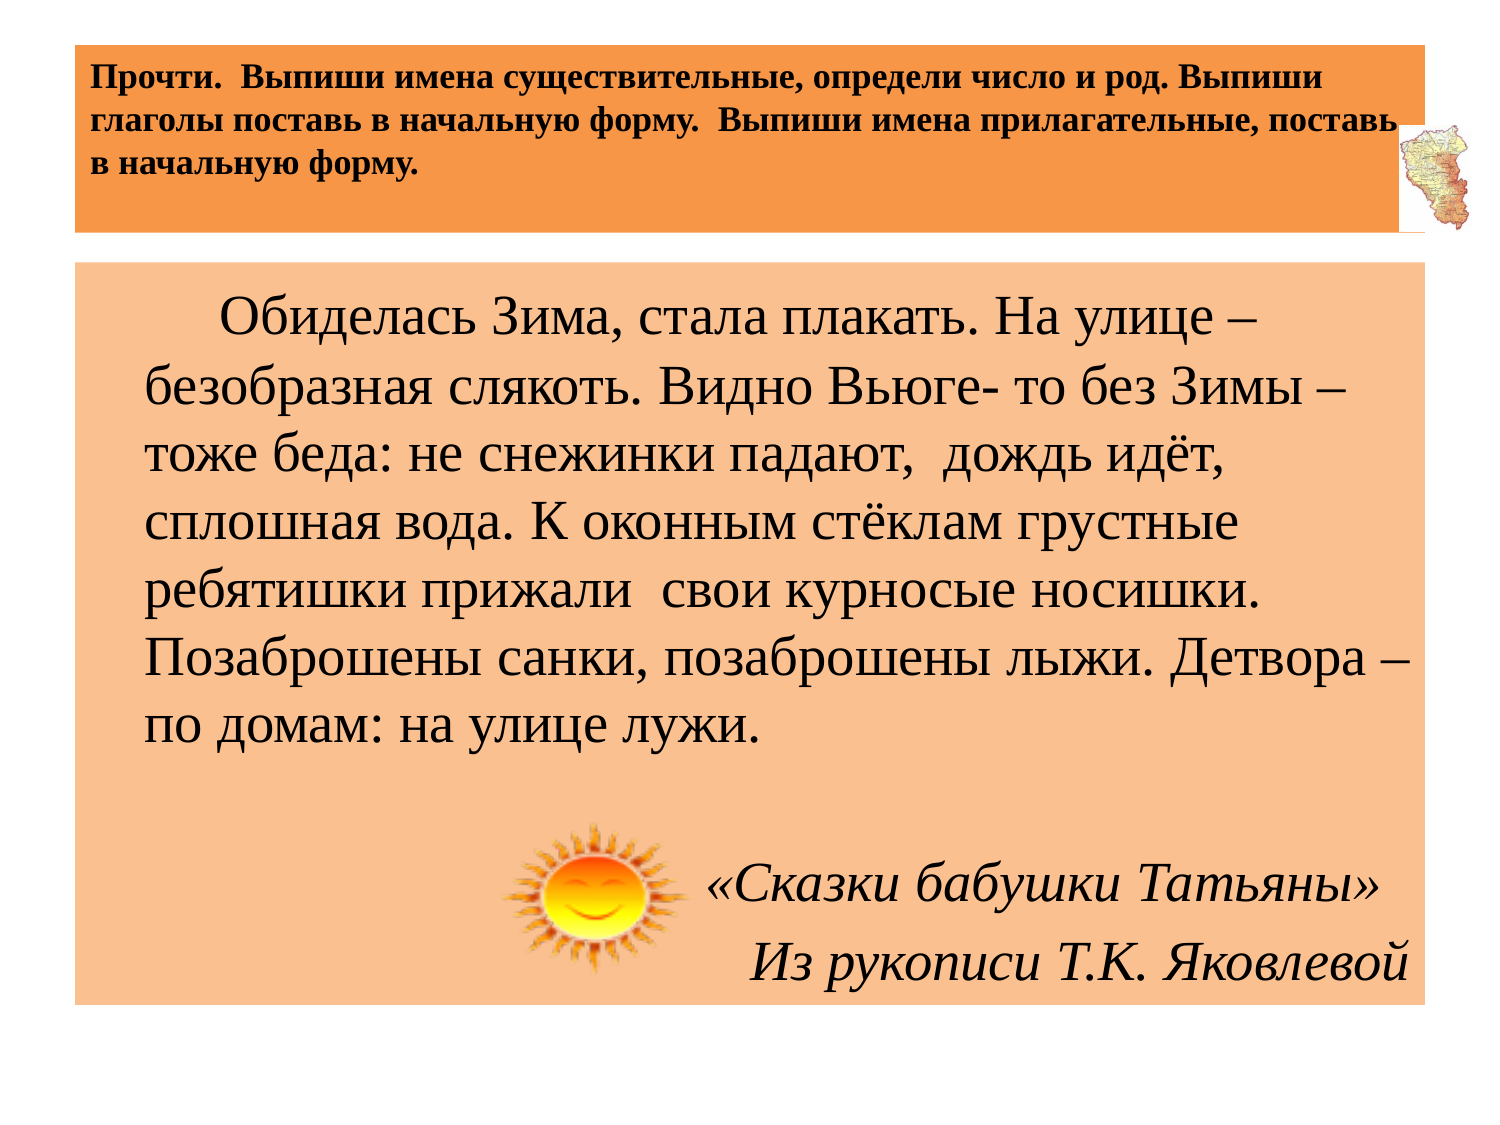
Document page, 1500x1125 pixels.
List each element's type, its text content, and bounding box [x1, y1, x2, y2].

picture [1399, 125, 1471, 232]
title Прочти. Выпиши имена существительные, определи число и род. Выпиши глаголы поставь в начальную форму. Выпиши имена прилагательные, поставь в начальную форму. [75, 45, 1425, 233]
picture [501, 822, 692, 977]
list Обиделась Зима, стала плакать. На улице – безобразная слякоть. Видно Вьюге- то без Зимы – тоже беда: не снежинки падают, дождь идёт, сплошная вода. К оконным стёклам грустные ребятишки прижали свои курносые носишки. Позаброшены санки, позаброшены лыжи. Детвора – по домам: на улице лужи. «Сказки бабушки Татьяны» Из рукописи Т.К. Яковлевой [75, 262, 1425, 1005]
